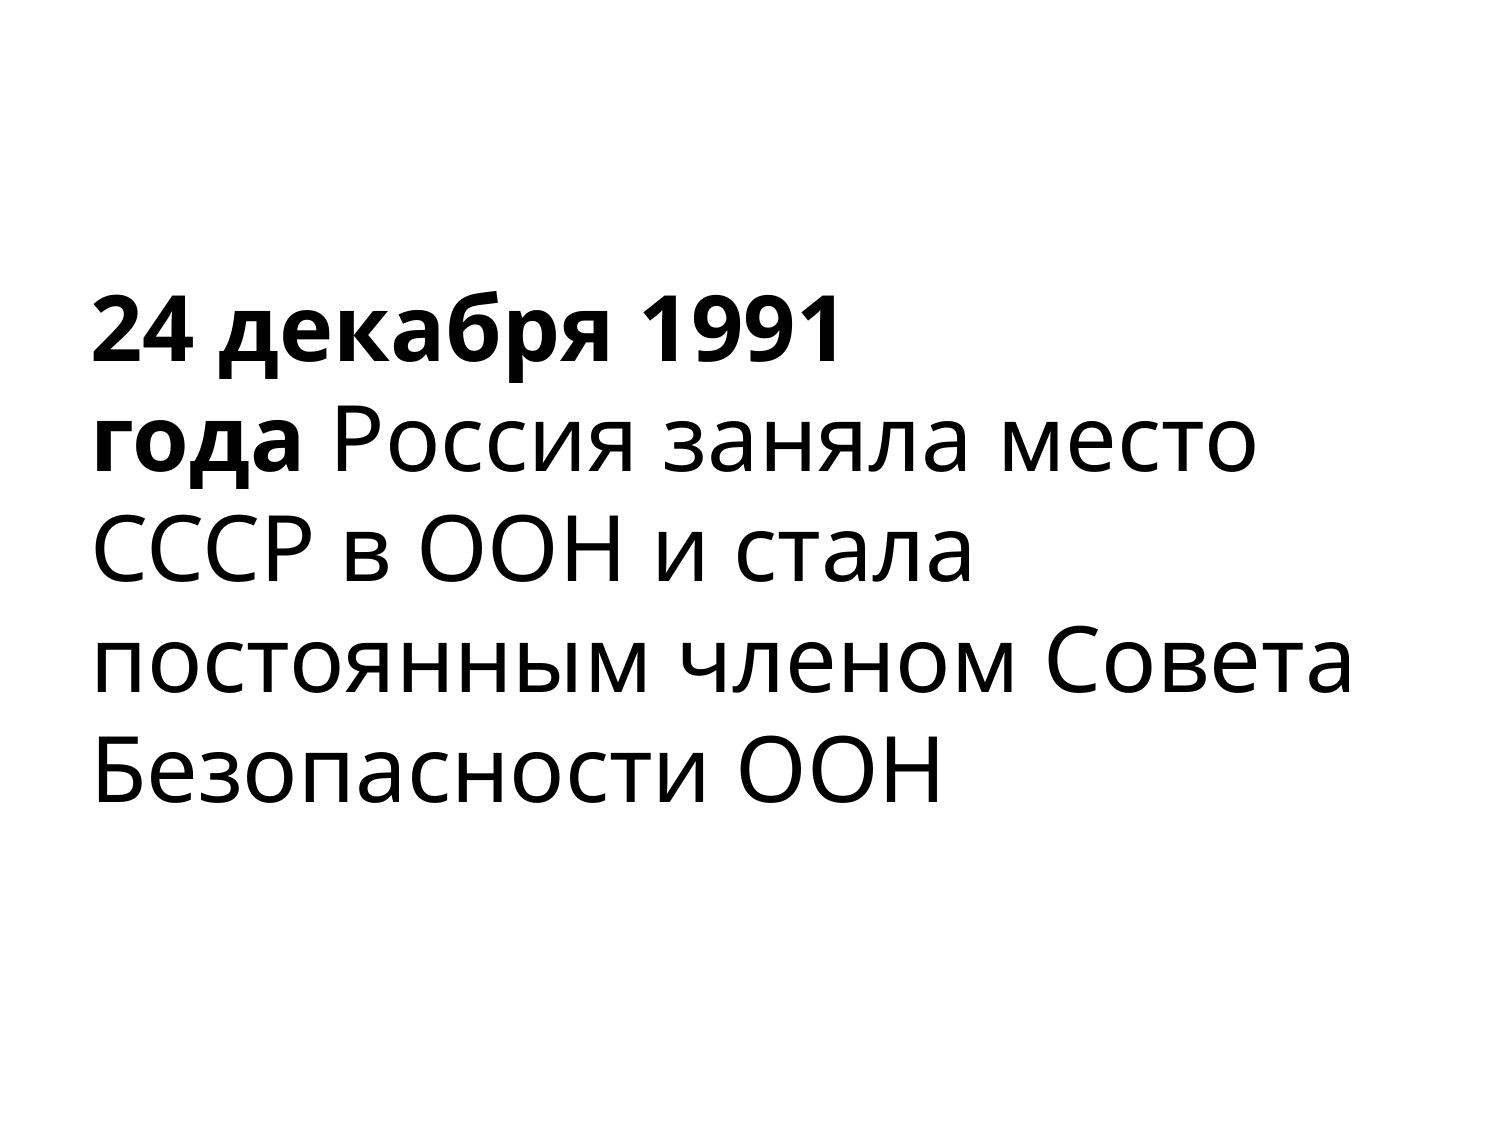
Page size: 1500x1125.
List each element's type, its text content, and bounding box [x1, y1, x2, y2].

list 24 декабря 1991 года Россия заняла место СССР в ООН и стала постоянным членом Совета Безопасности ООН [75, 262, 1425, 1005]
